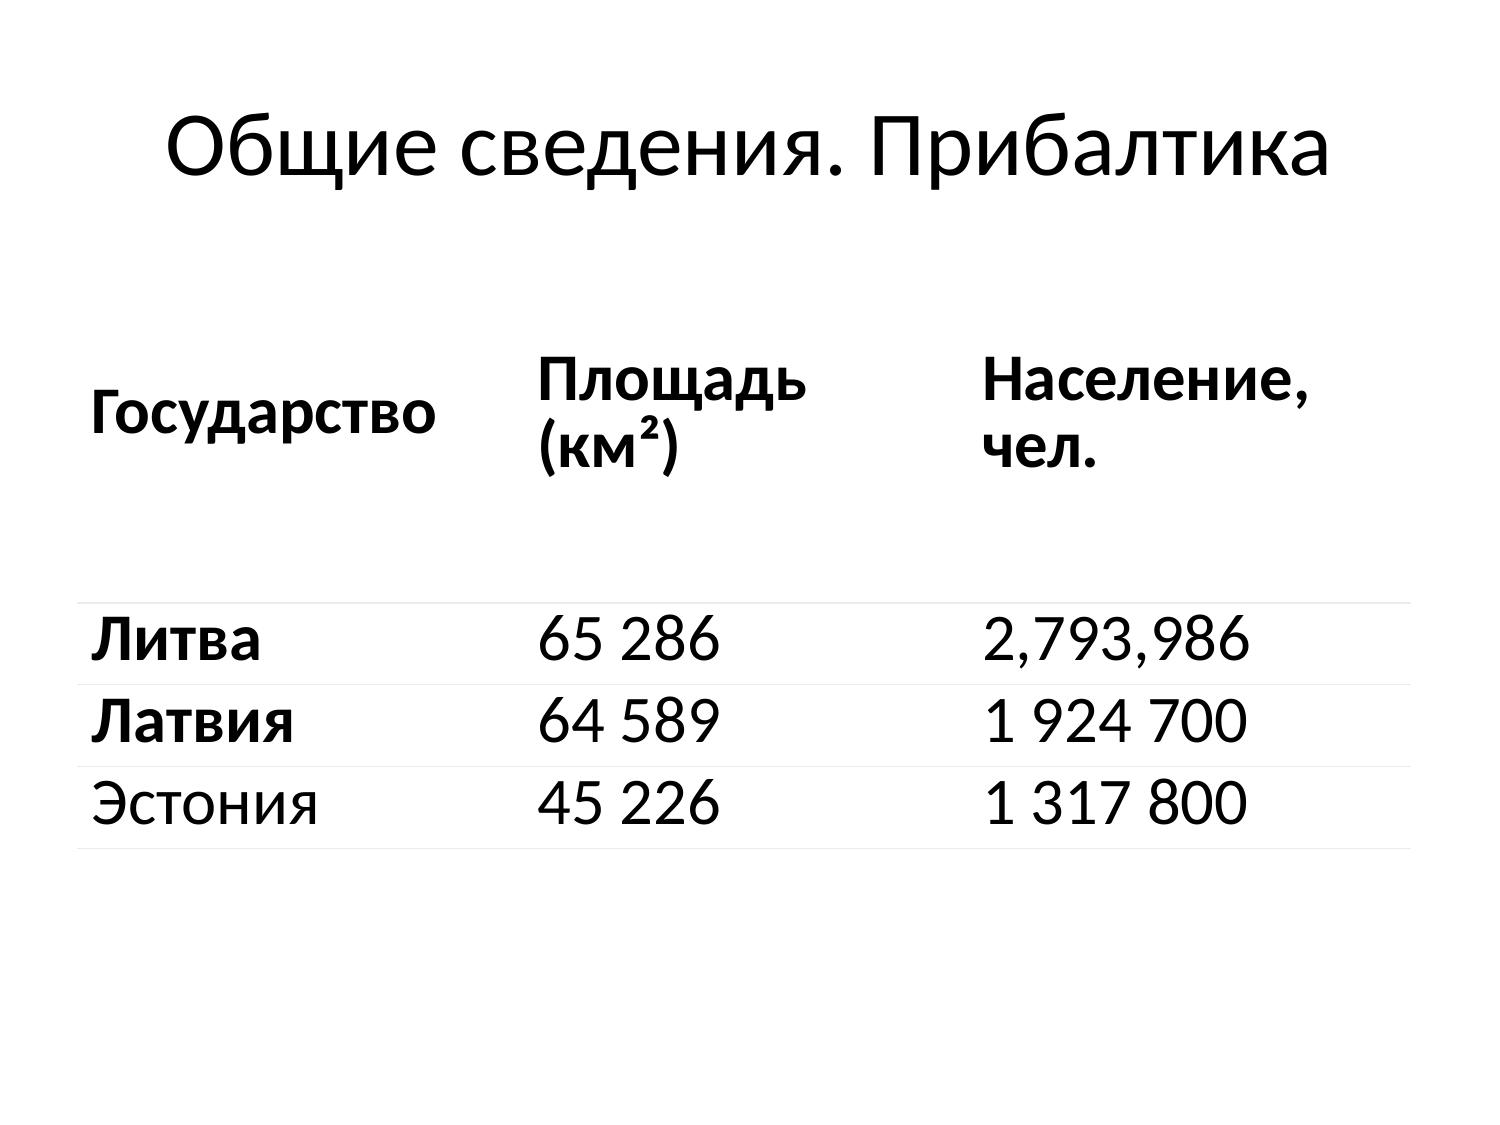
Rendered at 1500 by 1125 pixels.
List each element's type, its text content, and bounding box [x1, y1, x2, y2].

table_header Площадь (км²) [522, 232, 967, 602]
table_cell Литва [77, 604, 522, 684]
table_cell 2,793,986 [967, 604, 1411, 684]
table_cell 1 924 700 [967, 685, 1411, 766]
table_cell 45 226 [522, 767, 967, 848]
table_header Население, чел. [967, 232, 1411, 602]
table_cell 1 317 800 [967, 767, 1411, 848]
table_cell Эстония [77, 767, 522, 848]
title Общие сведения. Прибалтика [75, 45, 1425, 233]
table_cell Латвия [77, 685, 522, 766]
table_cell 64 589 [522, 685, 967, 766]
table_header Государство [77, 232, 522, 602]
table_cell 65 286 [522, 604, 967, 684]
